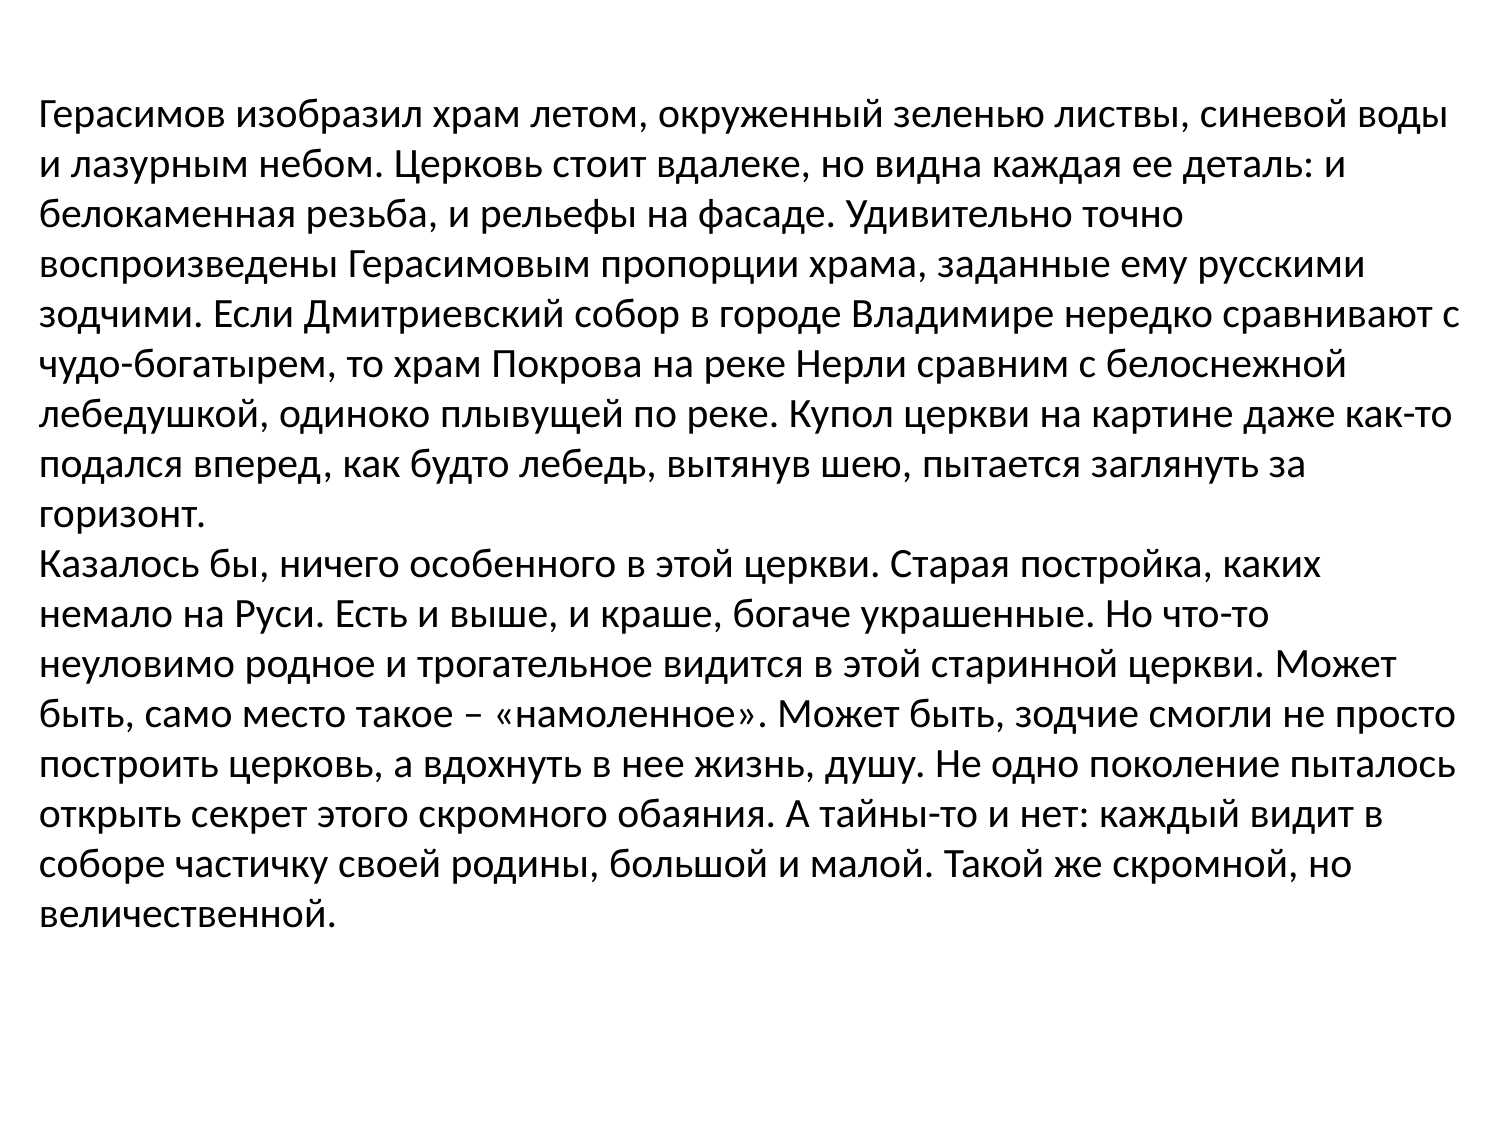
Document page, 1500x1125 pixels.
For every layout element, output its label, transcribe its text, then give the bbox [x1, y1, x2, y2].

text_box Герасимов изобразил храм летом, окруженный зеленью листвы, синевой воды и лазурным небом. Церковь стоит вдалеке, но видна каждая ее деталь: и белокаменная резьба, и рельефы на фасаде. Удивительно точно воспроизведены Герасимовым пропорции храма, заданные ему русскими зодчими. Если Дмитриевский собор в городе Владимире нередко сравнивают с чудо-богатырем, то храм Покрова на реке Нерли сравним с белоснежной лебедушкой, одиноко плывущей по реке. Купол церкви на картине даже как-то подался вперед, как будто лебедь, вытянув шею, пытается заглянуть за горизонт. Казалось бы, ничего особенного в этой церкви. Старая постройка, каких немало на Руси. Есть и выше, и краше, богаче украшенные. Но что-то неуловимо родное и трогательное видится в этой старинной церкви. Может быть, само место такое – «намоленное». Может быть, зодчие смогли не просто построить церковь, а вдохнуть в нее жизнь, душу. Не одно поколение пыталось открыть секрет этого скромного обаяния. А тайны-то и нет: каждый видит в соборе частичку своей родины, большой и малой. Такой же скромной, но величественной. [24, 78, 1478, 944]
